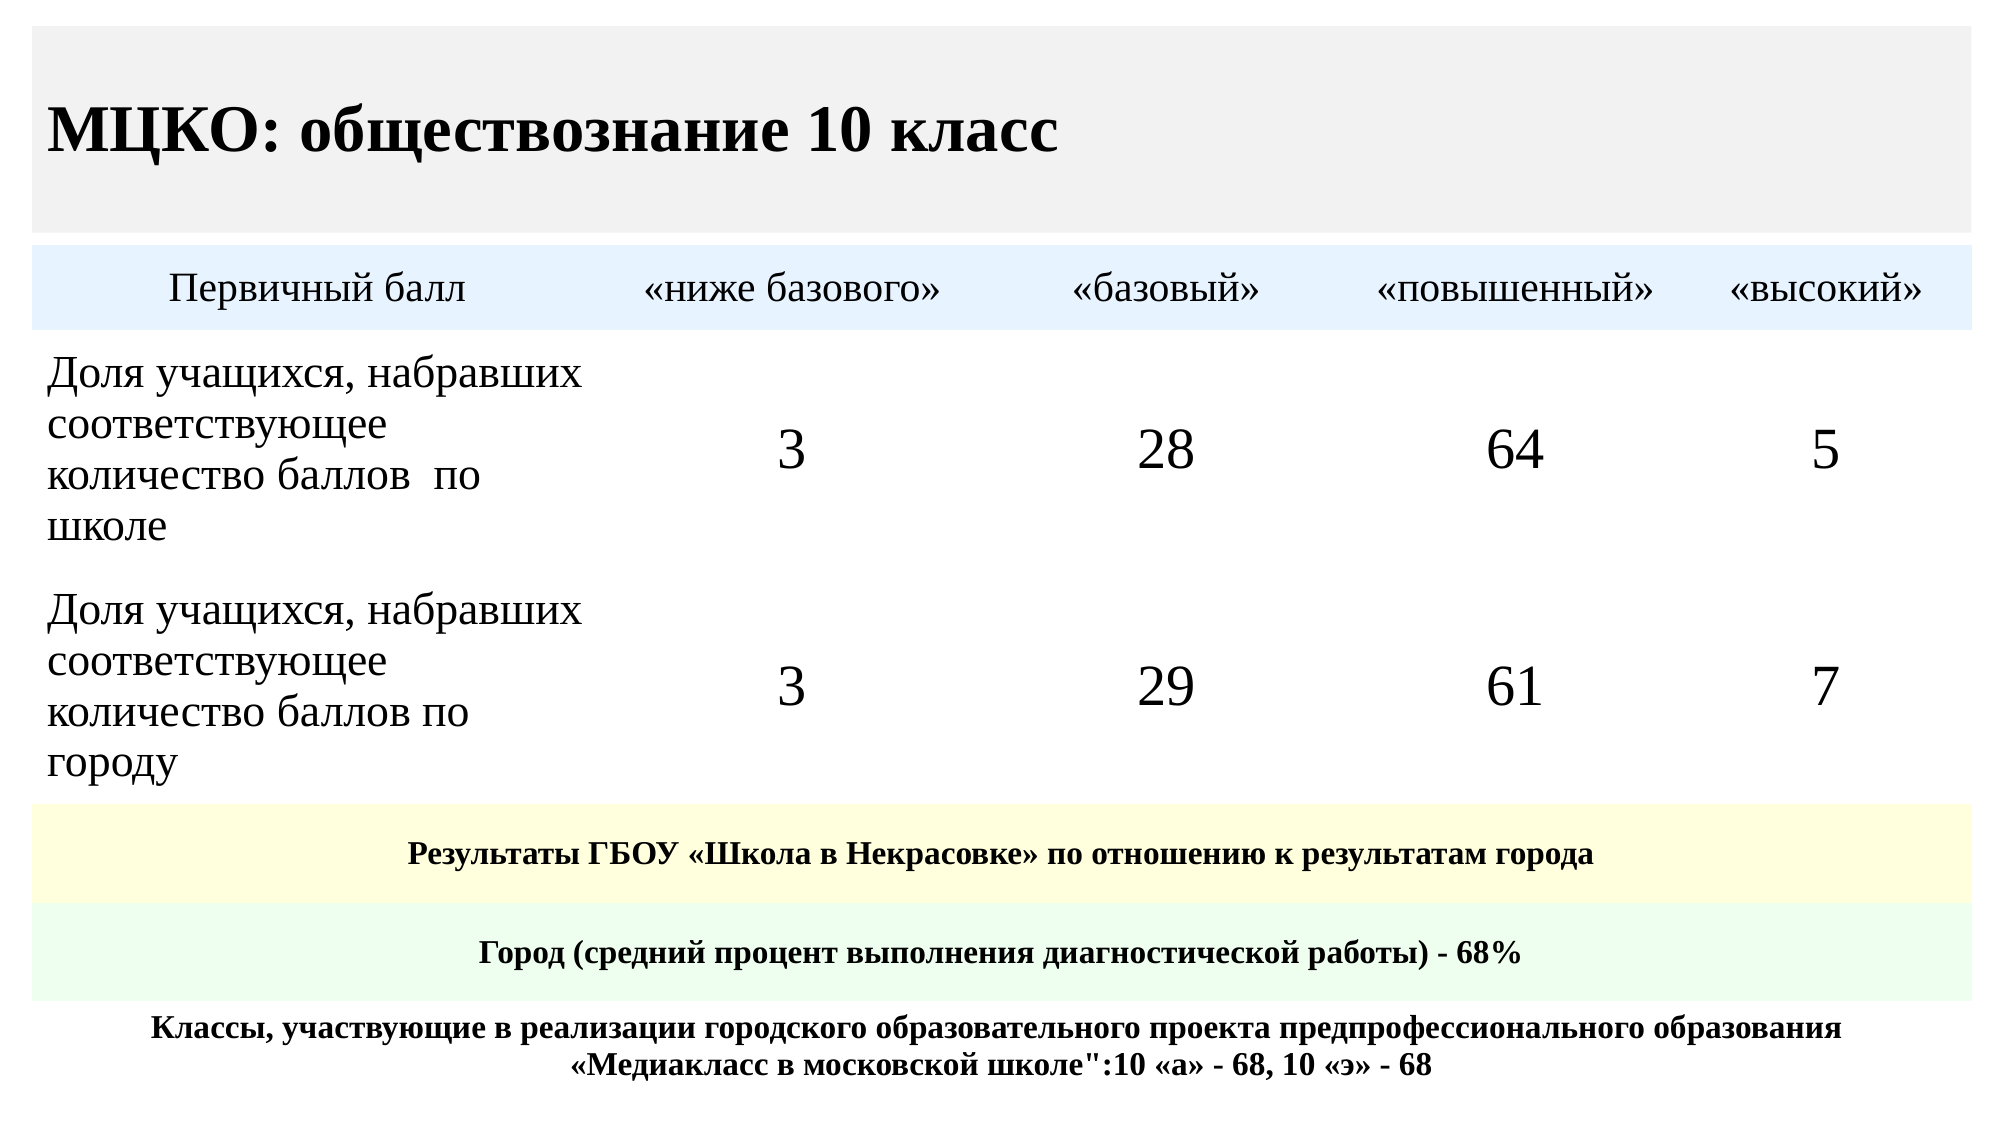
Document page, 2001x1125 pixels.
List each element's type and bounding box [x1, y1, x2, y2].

table_header [32, 245, 1972, 330]
title [32, 26, 1972, 233]
table_cell [32, 330, 1972, 1090]
